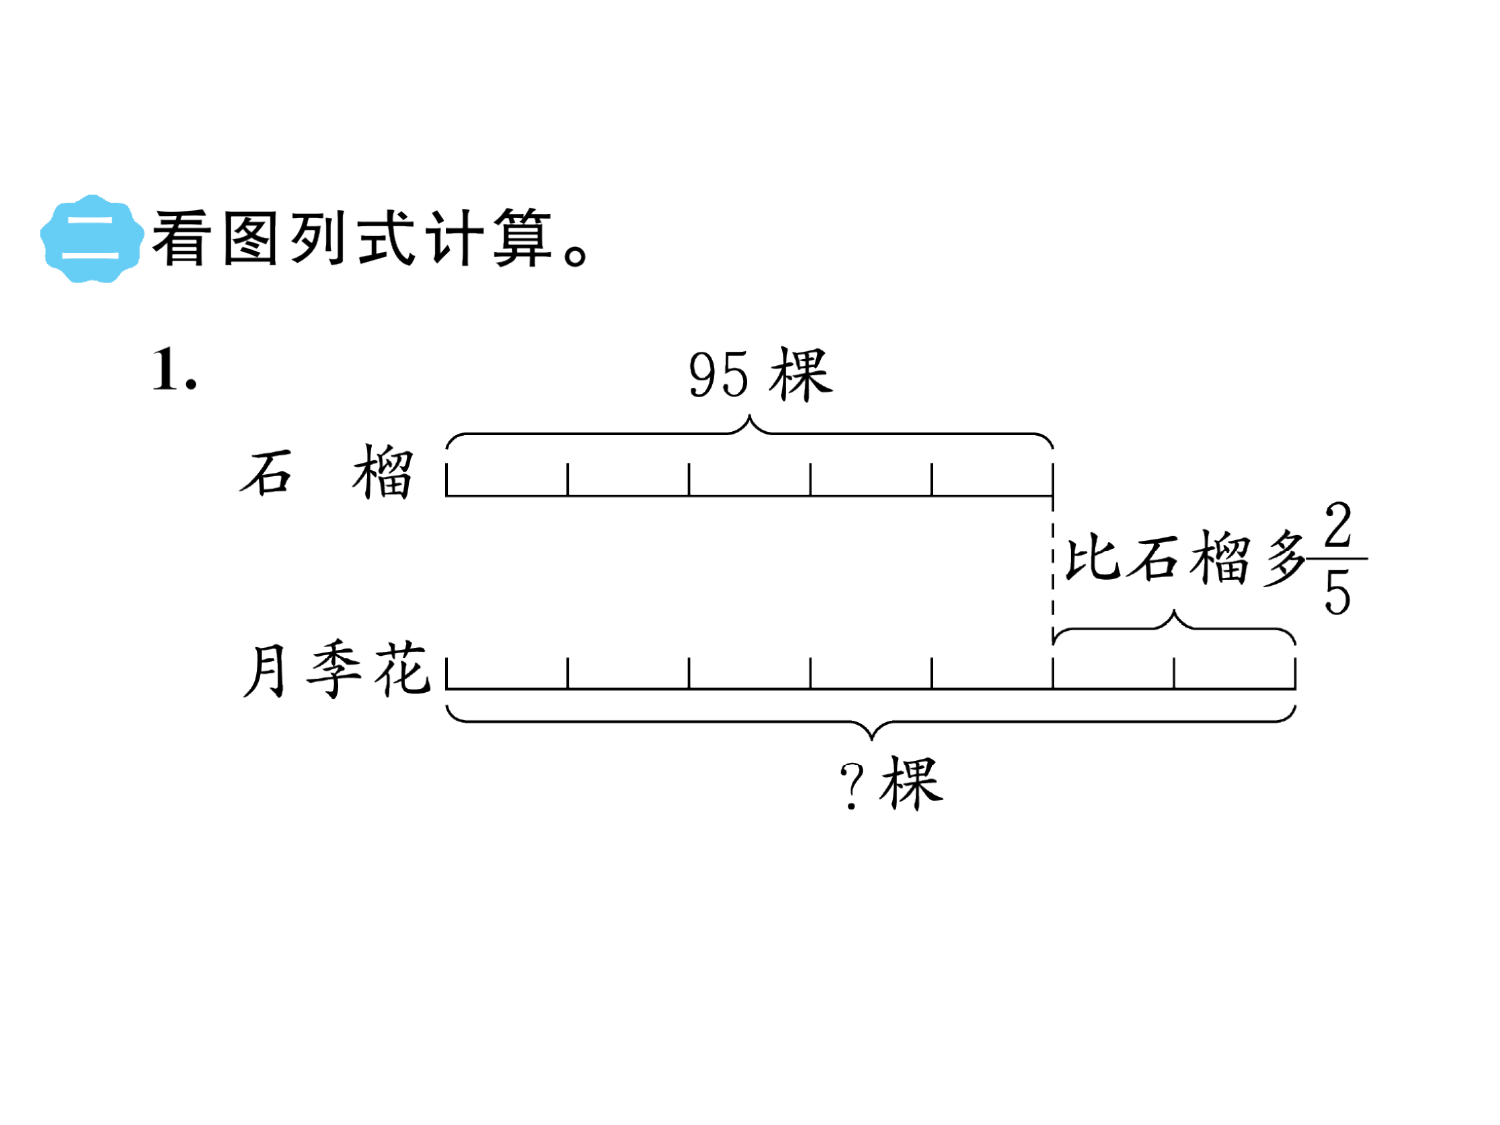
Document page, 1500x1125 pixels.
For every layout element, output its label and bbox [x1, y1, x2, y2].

picture [35, 177, 1453, 1021]
